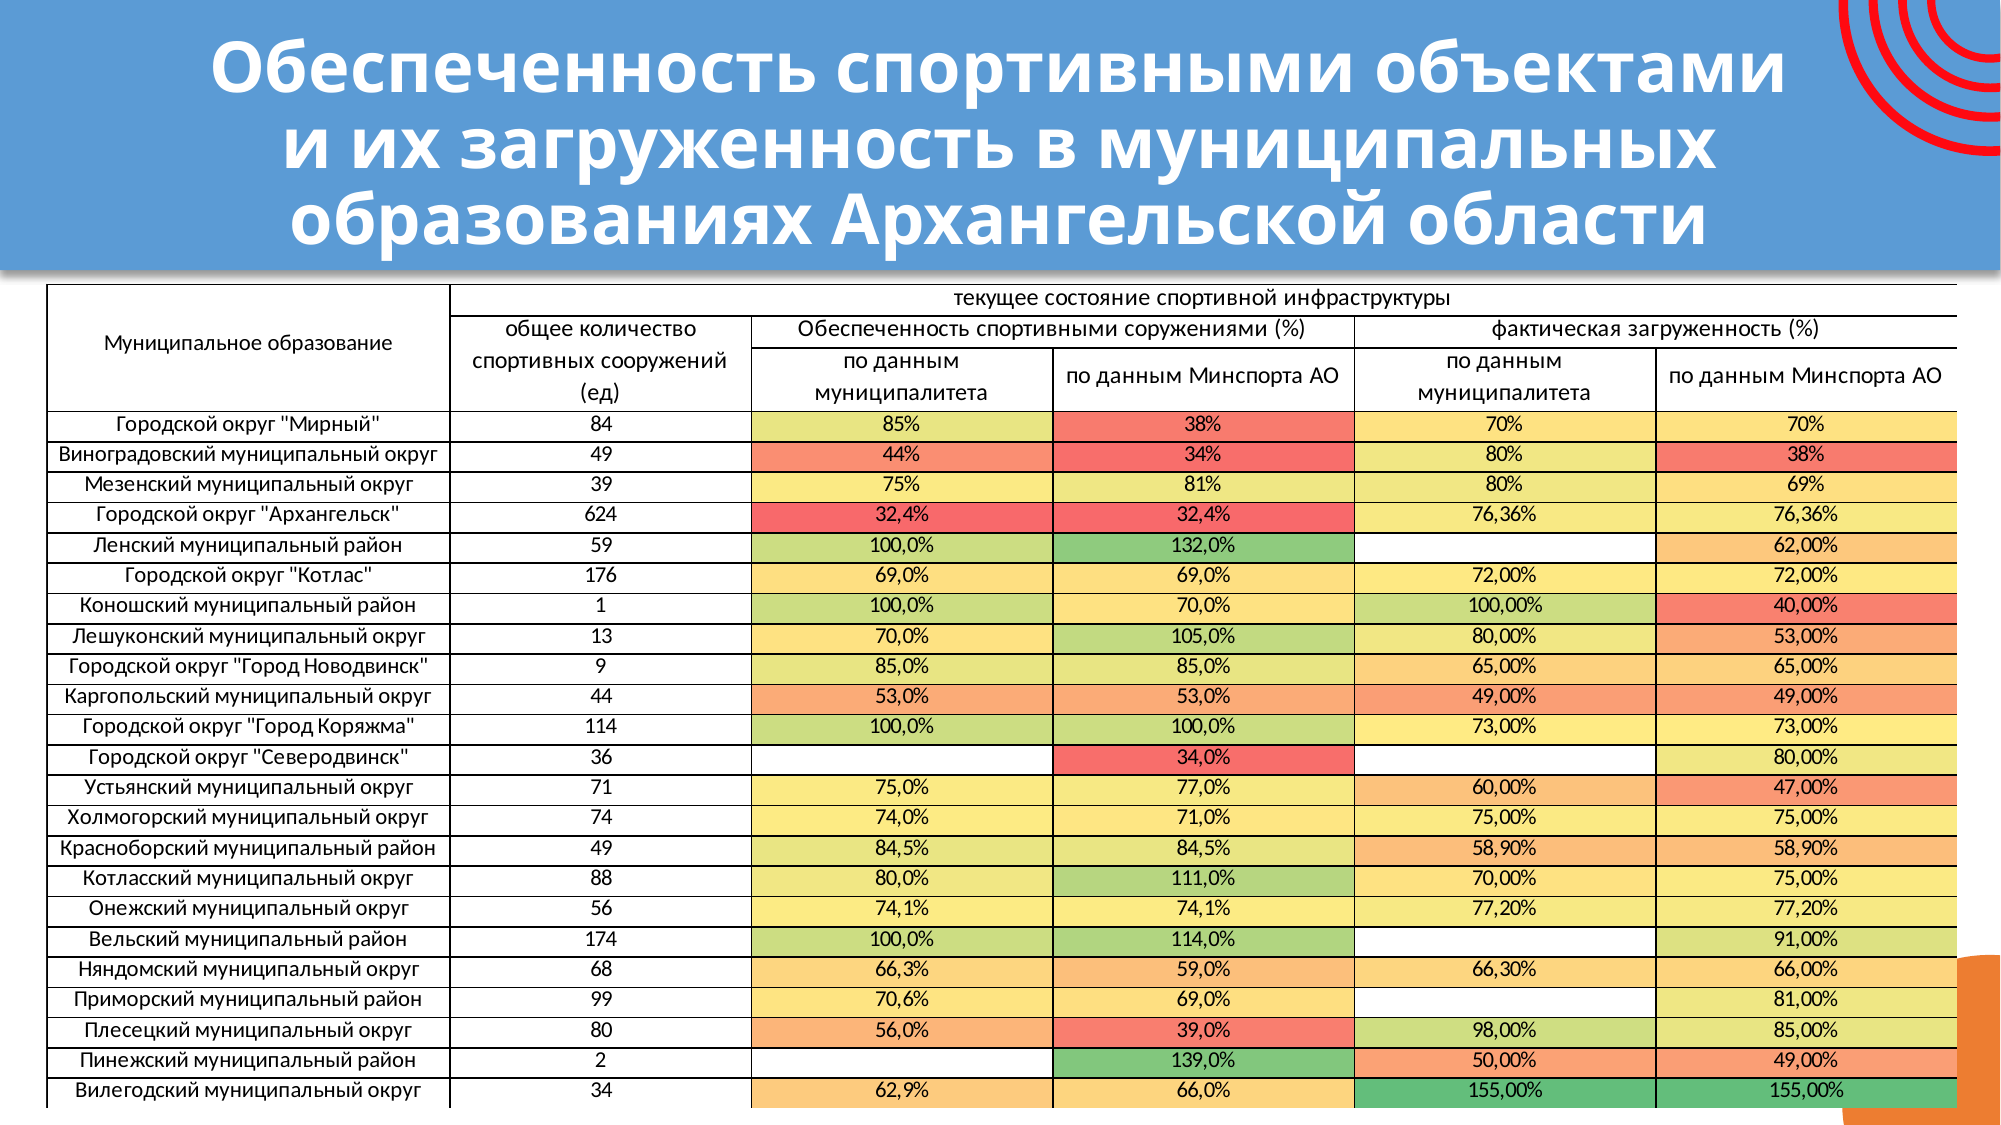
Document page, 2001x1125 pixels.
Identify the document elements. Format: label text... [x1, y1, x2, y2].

title Обеспеченность спортивными объектами и их загруженность в муниципальных образованиях Архангельской области [137, 23, 1863, 268]
picture [46, 283, 1959, 1110]
